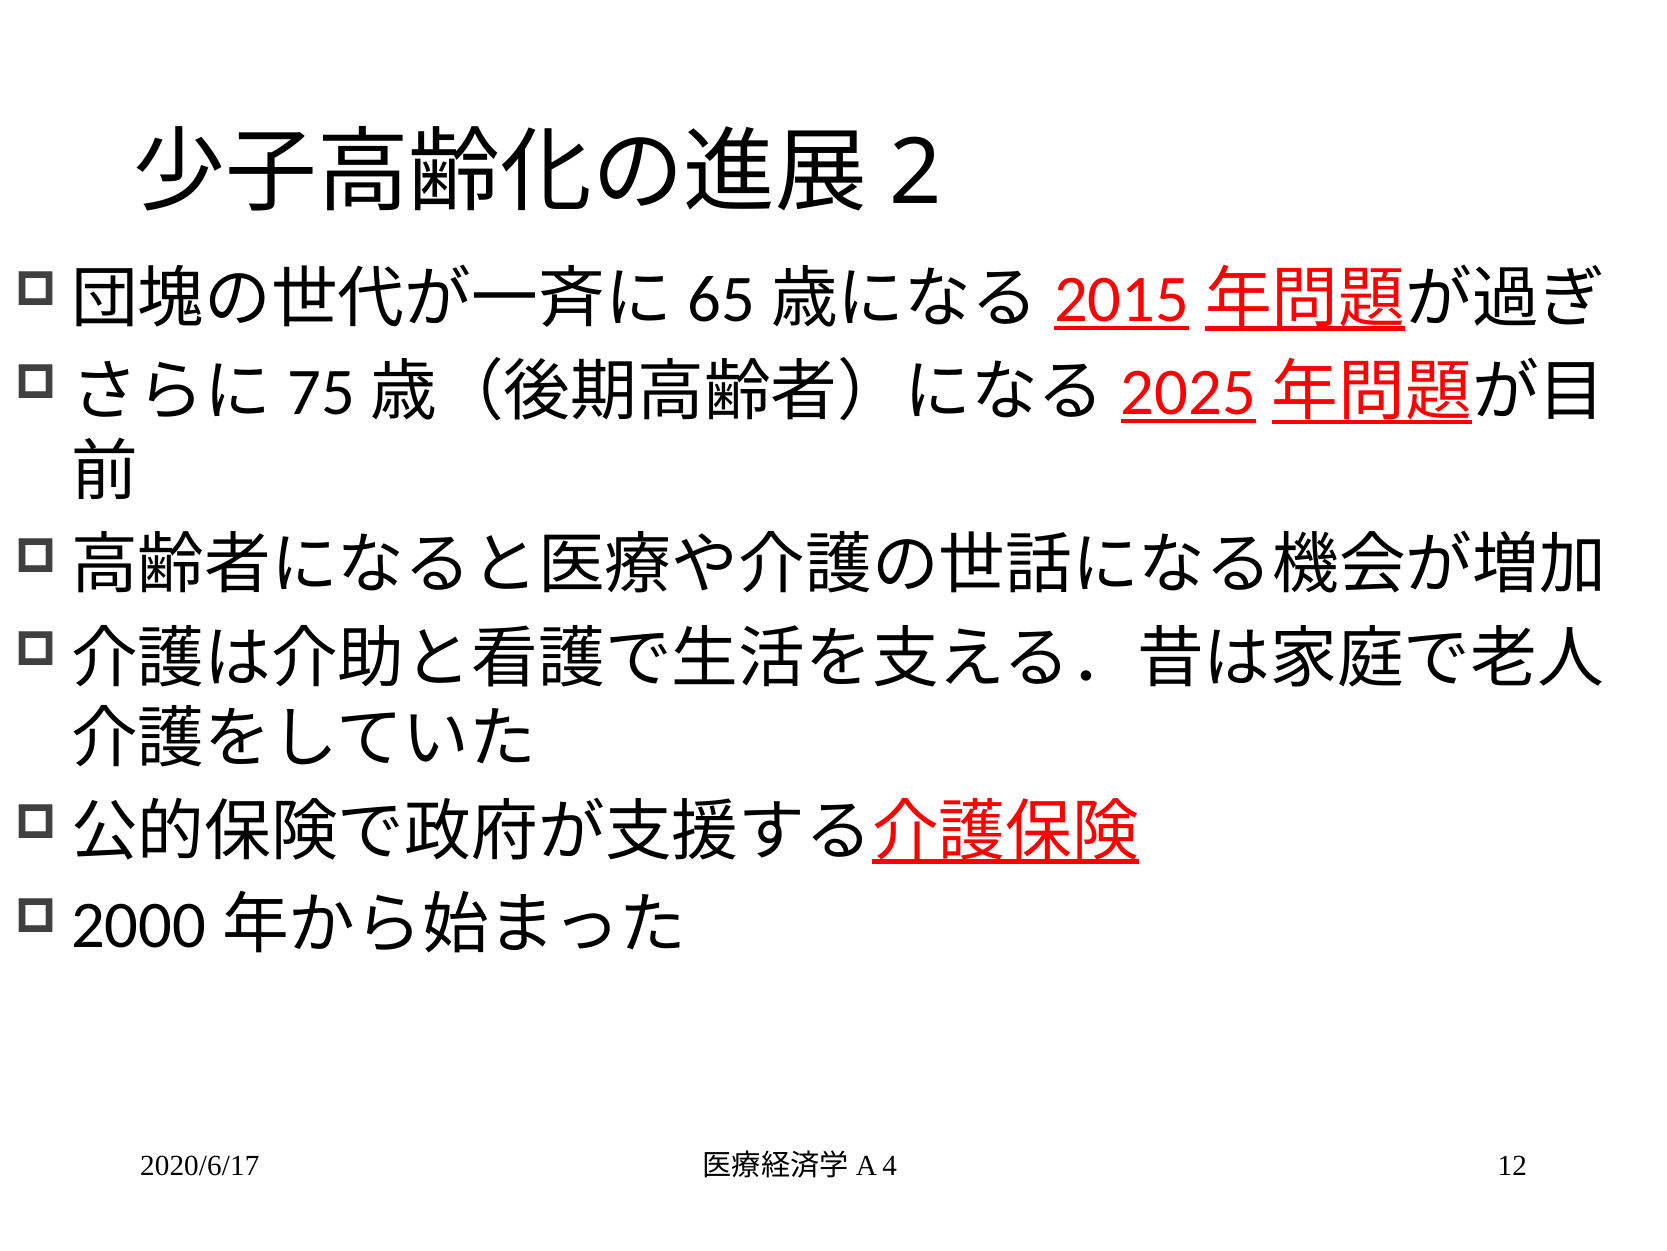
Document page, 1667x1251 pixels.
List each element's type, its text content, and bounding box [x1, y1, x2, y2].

title 少子高齢化の進展2 [118, 62, 1536, 247]
footer 医療経済学A 4 [372, 1139, 1194, 1223]
text_box 団塊の世代が一斉に65歳になる2015年問題が過ぎ さらに75歳（後期高齢者）になる2025年問題が目前 高齢者になると医療や介護の世話になる機会が増加 介護は介助と看護で生活を支える．昔は家庭で老人介護をしていた 公的保険で政府が支援する介護保険 2000年から始まった [0, 247, 1624, 1139]
slide_number 12 [1194, 1139, 1543, 1223]
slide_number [124, 1139, 372, 1223]
